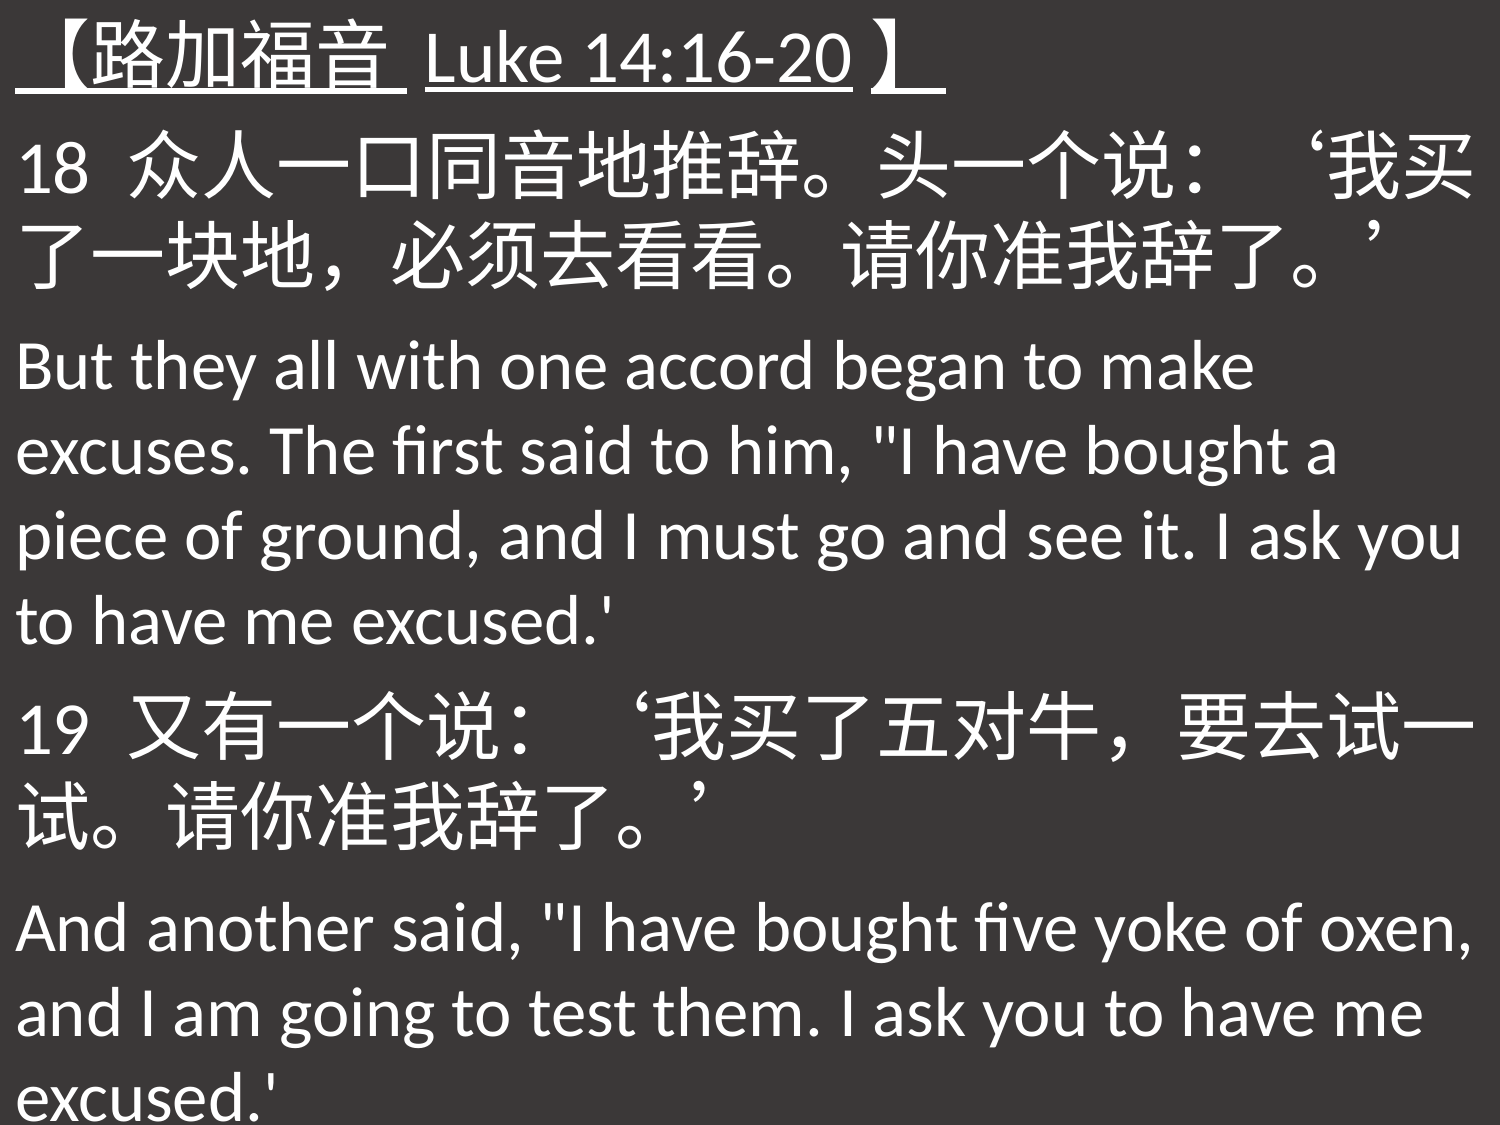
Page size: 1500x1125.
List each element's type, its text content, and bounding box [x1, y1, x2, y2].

subtitle 【路加福音 Luke 14:16-20】 18 众人一口同音地推辞。头一个说：‘我买了一块地，必须去看看。请你准我辞了。’ But they all with one accord began to make excuses. The first said to him, "I have bought a piece of ground, and I must go and see it. I ask you to have me excused.' 19 又有一个说：‘我买了五对牛，要去试一试。请你准我辞了。’ And another said, "I have bought five yoke of oxen, and I am going to test them. I ask you to have me excused.' [0, 0, 1500, 1125]
